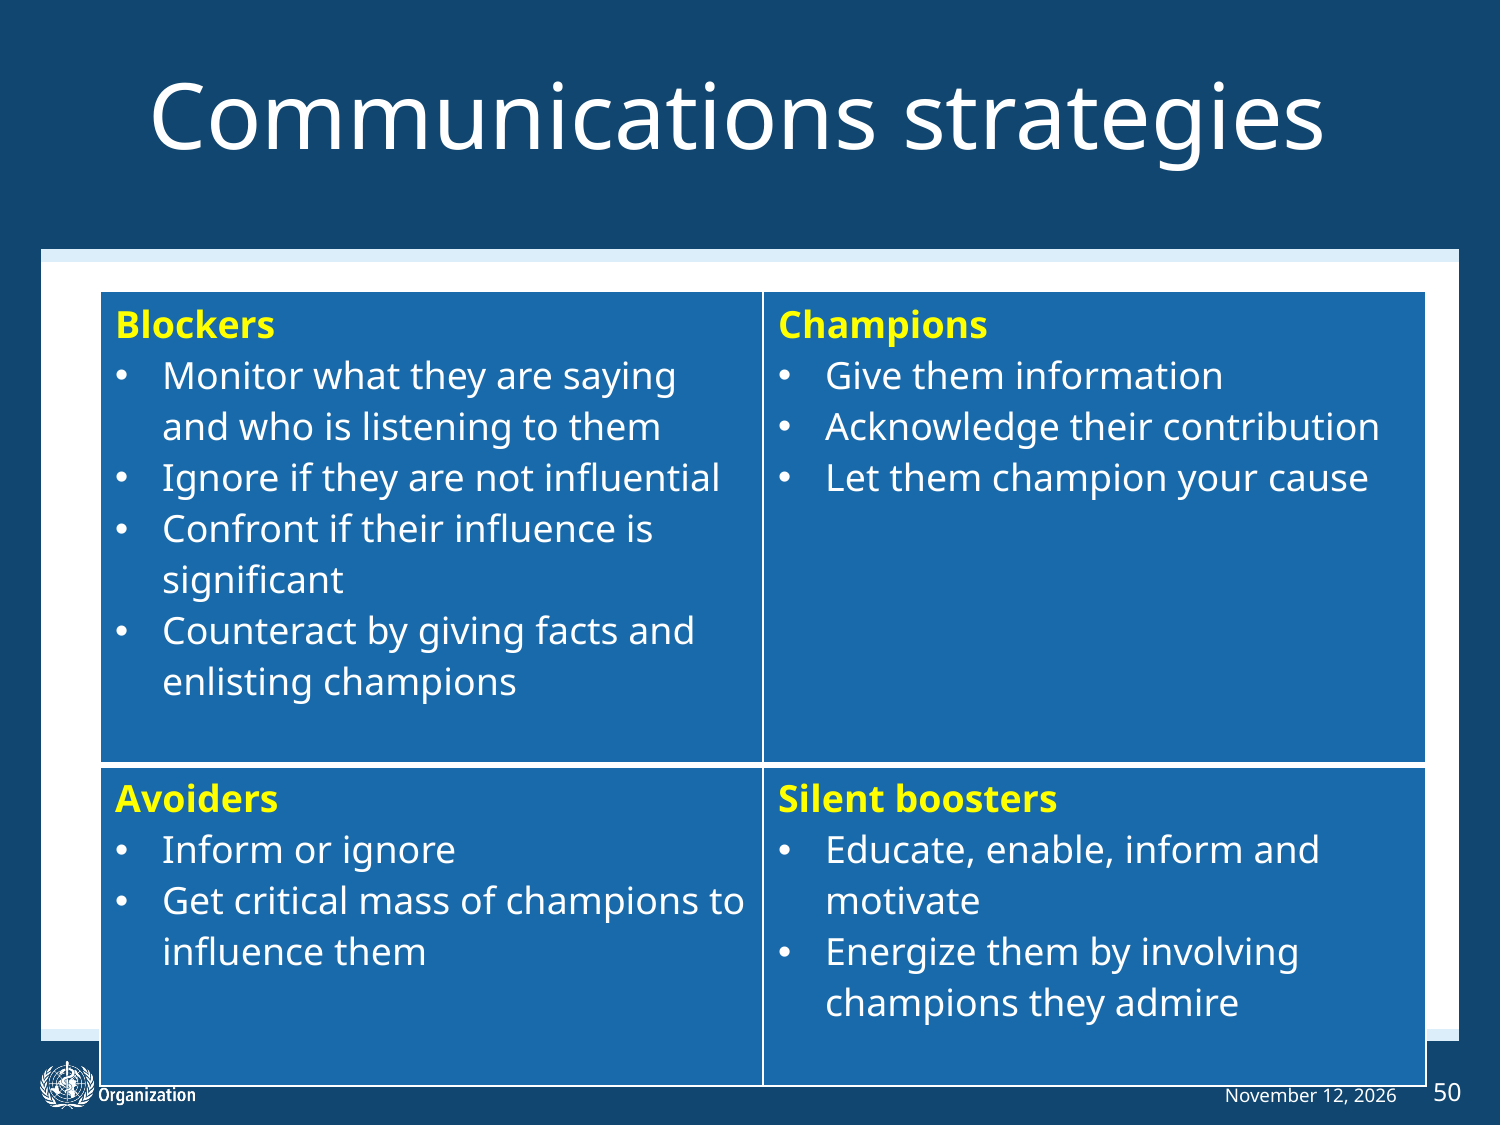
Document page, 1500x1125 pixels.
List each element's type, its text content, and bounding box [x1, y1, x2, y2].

table_cell Avoiders Inform or ignore Get critical mass of champions to influence them [101, 768, 762, 1085]
picture [40, 1061, 195, 1109]
table_cell Silent boosters Educate, enable, inform and motivate Energize them by involving champions they admire [764, 768, 1425, 1085]
table_header Blockers Monitor what they are saying and who is listening to them Ignore if they are not influential Confront if their influence is significant Counteract by giving facts and enlisting champions [101, 292, 762, 762]
table_header Champions Give them information Acknowledge their contribution Let them champion your cause [764, 292, 1425, 762]
title Communications strategies [40, 44, 1460, 209]
